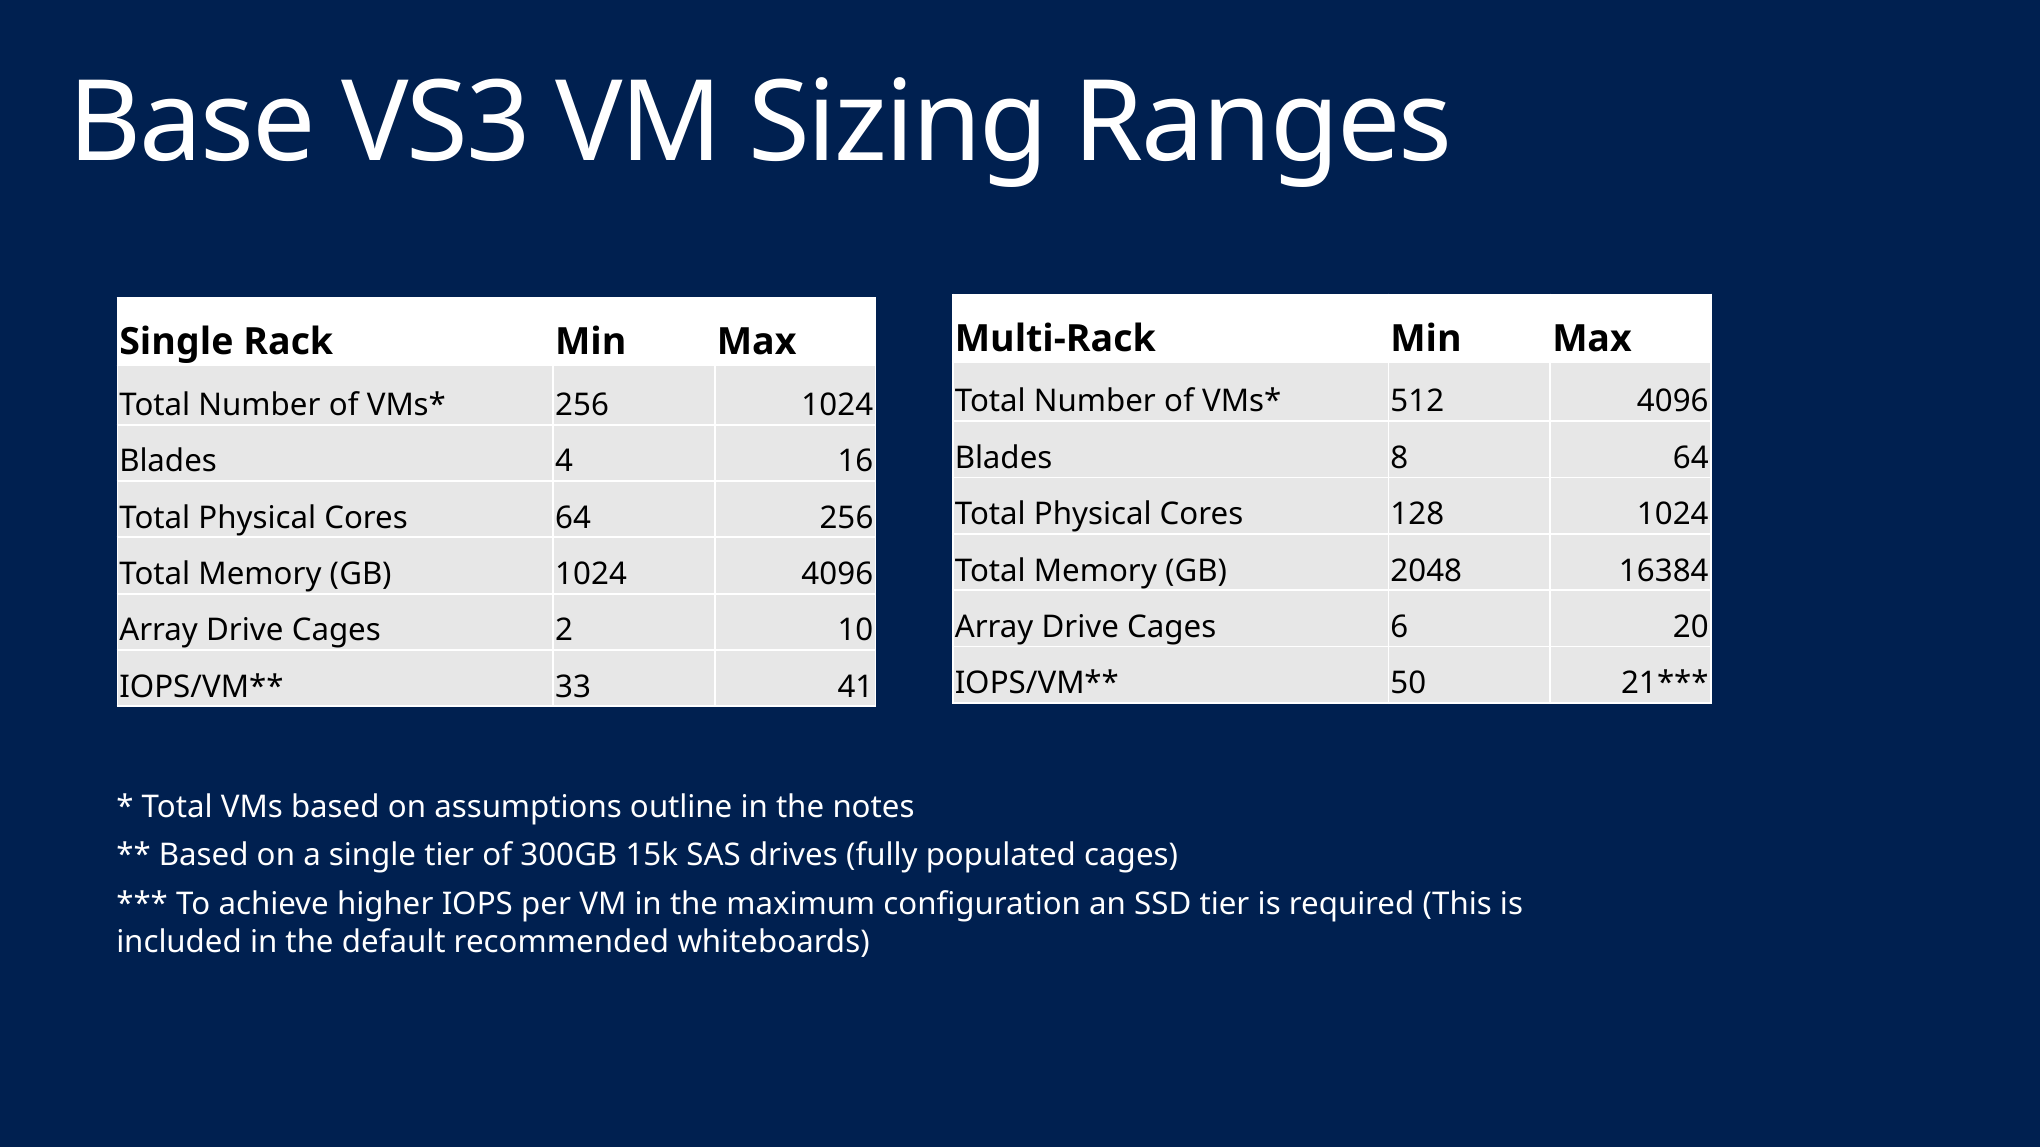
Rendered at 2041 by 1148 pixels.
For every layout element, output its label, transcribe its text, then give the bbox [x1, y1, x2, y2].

table_header Min [554, 299, 714, 365]
table_cell 256 [554, 366, 714, 424]
table_cell 33 [554, 651, 714, 705]
table_cell IOPS/VM** [118, 651, 552, 705]
table_cell Total Physical Cores [954, 478, 1388, 533]
table_cell Blades [118, 426, 552, 480]
table_cell Total Physical Cores [118, 482, 552, 536]
table_cell 41 [716, 651, 875, 705]
table_header Single Rack [118, 299, 552, 365]
table_cell Total Memory (GB) [118, 538, 552, 593]
table_cell Total Number of VMs* [118, 366, 552, 424]
text_box * Total VMs based on assumptions outline in the notes ** Based on a single tier of 300GB 15k SAS drives (fully populated cages) *** To achieve higher IOPS per VM in the maximum configuration an SSD tier is required (This is included in the default recommended whiteboards) [95, 775, 1577, 1018]
table_header Max [1551, 295, 1710, 361]
table_cell 4 [554, 426, 714, 480]
title Base VS3 VM Sizing Ranges [45, 48, 1996, 200]
table_cell 16 [716, 426, 875, 480]
table_cell Array Drive Cages [118, 595, 552, 649]
table_cell 4096 [1551, 363, 1710, 420]
table_cell 256 [716, 482, 875, 536]
table_cell Total Number of VMs* [954, 363, 1388, 420]
table_cell 2 [554, 595, 714, 649]
table_cell 20 [1551, 591, 1710, 646]
table_header Max [716, 299, 875, 365]
table_cell 2048 [1389, 535, 1549, 589]
table_cell 6 [1389, 591, 1549, 646]
table_cell 50 [1389, 647, 1549, 702]
table_cell Array Drive Cages [954, 591, 1388, 646]
table_cell 10 [716, 595, 875, 649]
table_cell 1024 [554, 538, 714, 593]
table_cell 128 [1389, 478, 1549, 533]
table_cell 64 [554, 482, 714, 536]
table_cell 64 [1551, 422, 1710, 477]
table_cell 16384 [1551, 535, 1710, 589]
table_cell 1024 [716, 366, 875, 424]
table_cell 4096 [716, 538, 875, 593]
table_cell 8 [1389, 422, 1549, 477]
table_cell 1024 [1551, 478, 1710, 533]
table_header Multi-Rack [954, 295, 1388, 361]
table_cell Blades [954, 422, 1388, 477]
table_cell 512 [1389, 363, 1549, 420]
table_cell IOPS/VM** [954, 647, 1388, 702]
table_cell Total Memory (GB) [954, 535, 1388, 589]
table_header Min [1389, 295, 1549, 361]
table_cell 21*** [1551, 647, 1710, 702]
